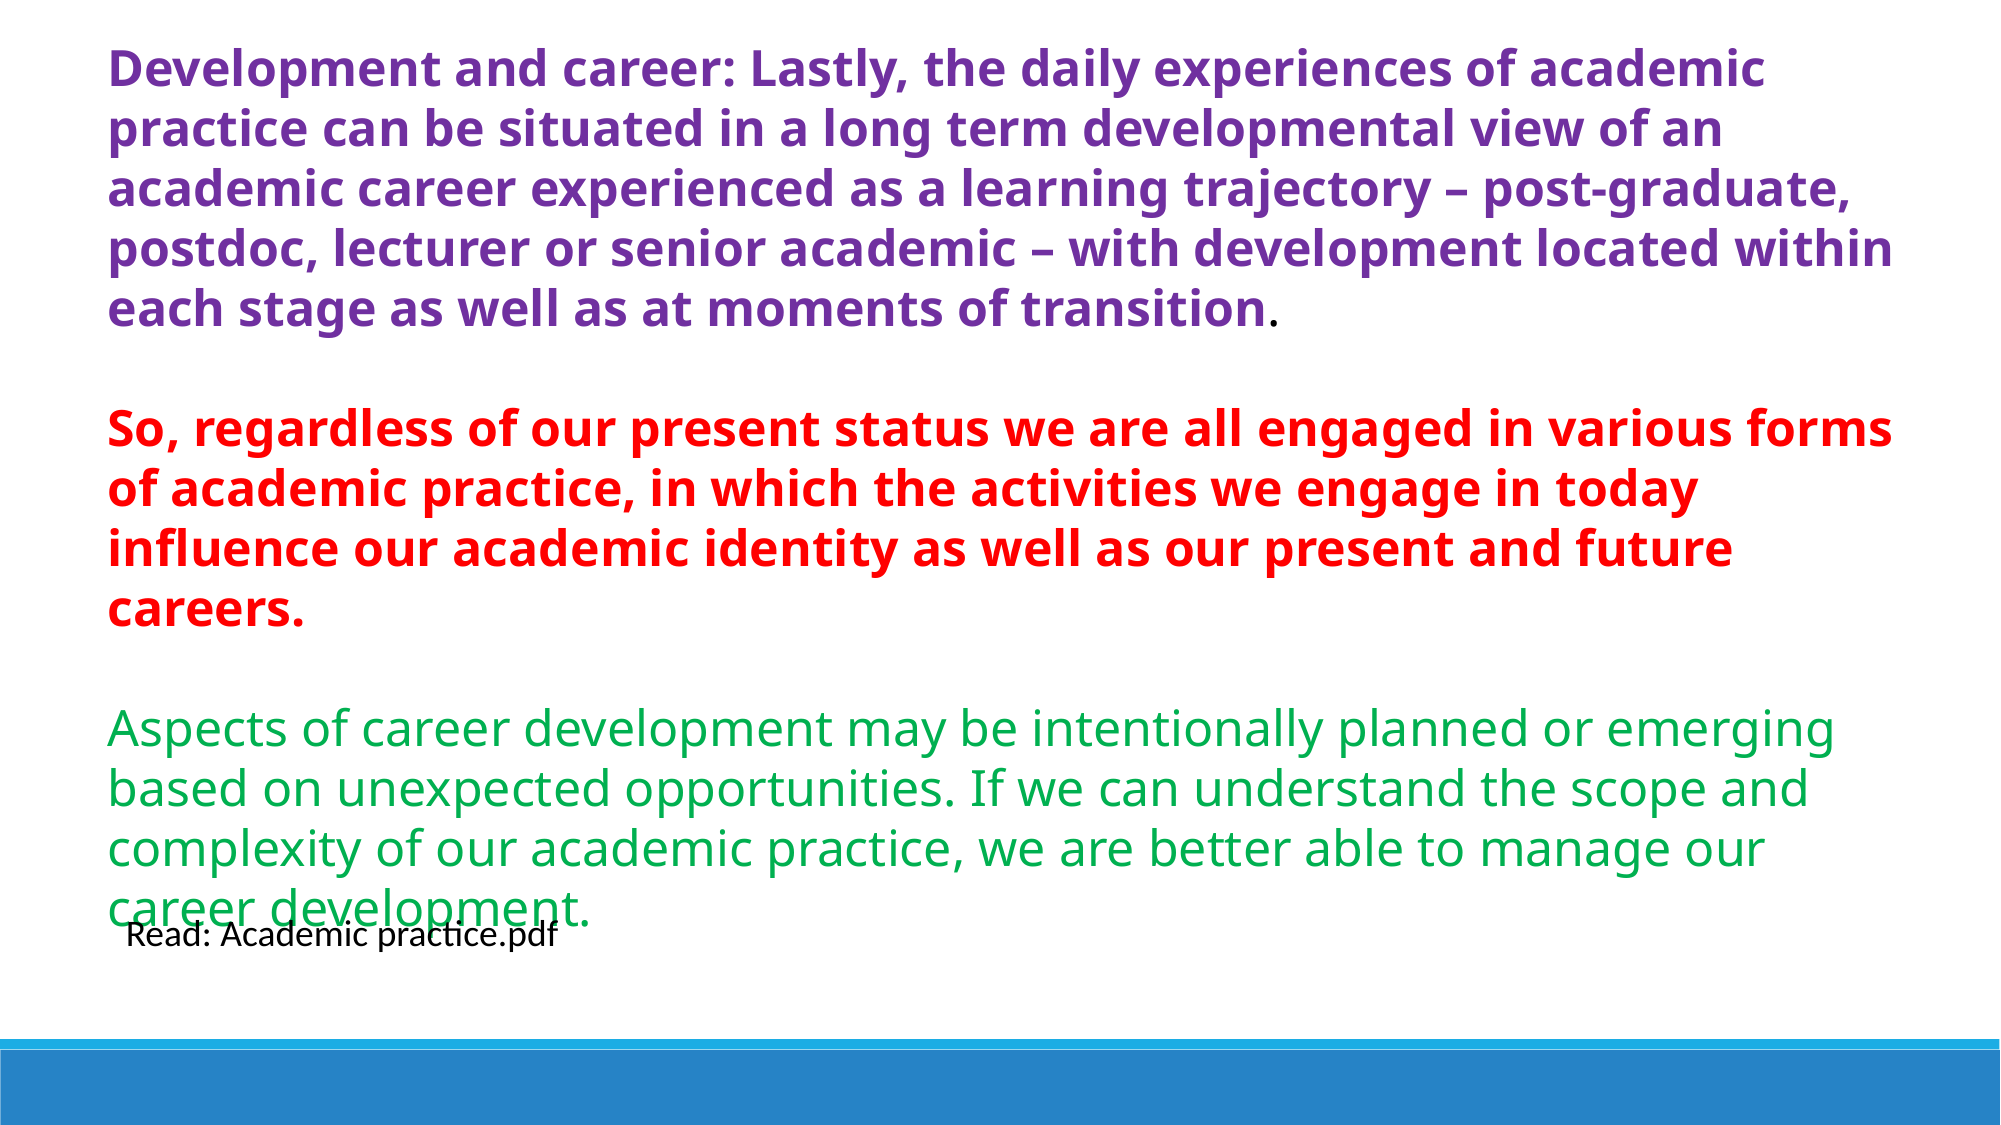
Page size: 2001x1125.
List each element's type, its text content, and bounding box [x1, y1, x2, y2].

text_box Read: Academic practice.pdf [111, 901, 574, 962]
text_box Development and career: Lastly, the daily experiences of academic practice can be situated in a long term developmental view of an academic career experienced as a learning trajectory – post-graduate, postdoc, lecturer or senior academic – with development located within each stage as well as at moments of transition. So, regardless of our present status we are all engaged in various forms of academic practice, in which the activities we engage in today influence our academic identity as well as our present and future careers. Aspects of career development may be intentionally planned or emerging based on unexpected opportunities. If we can understand the scope and complexity of our academic practice, we are better able to manage our career development. [92, 28, 1936, 944]
